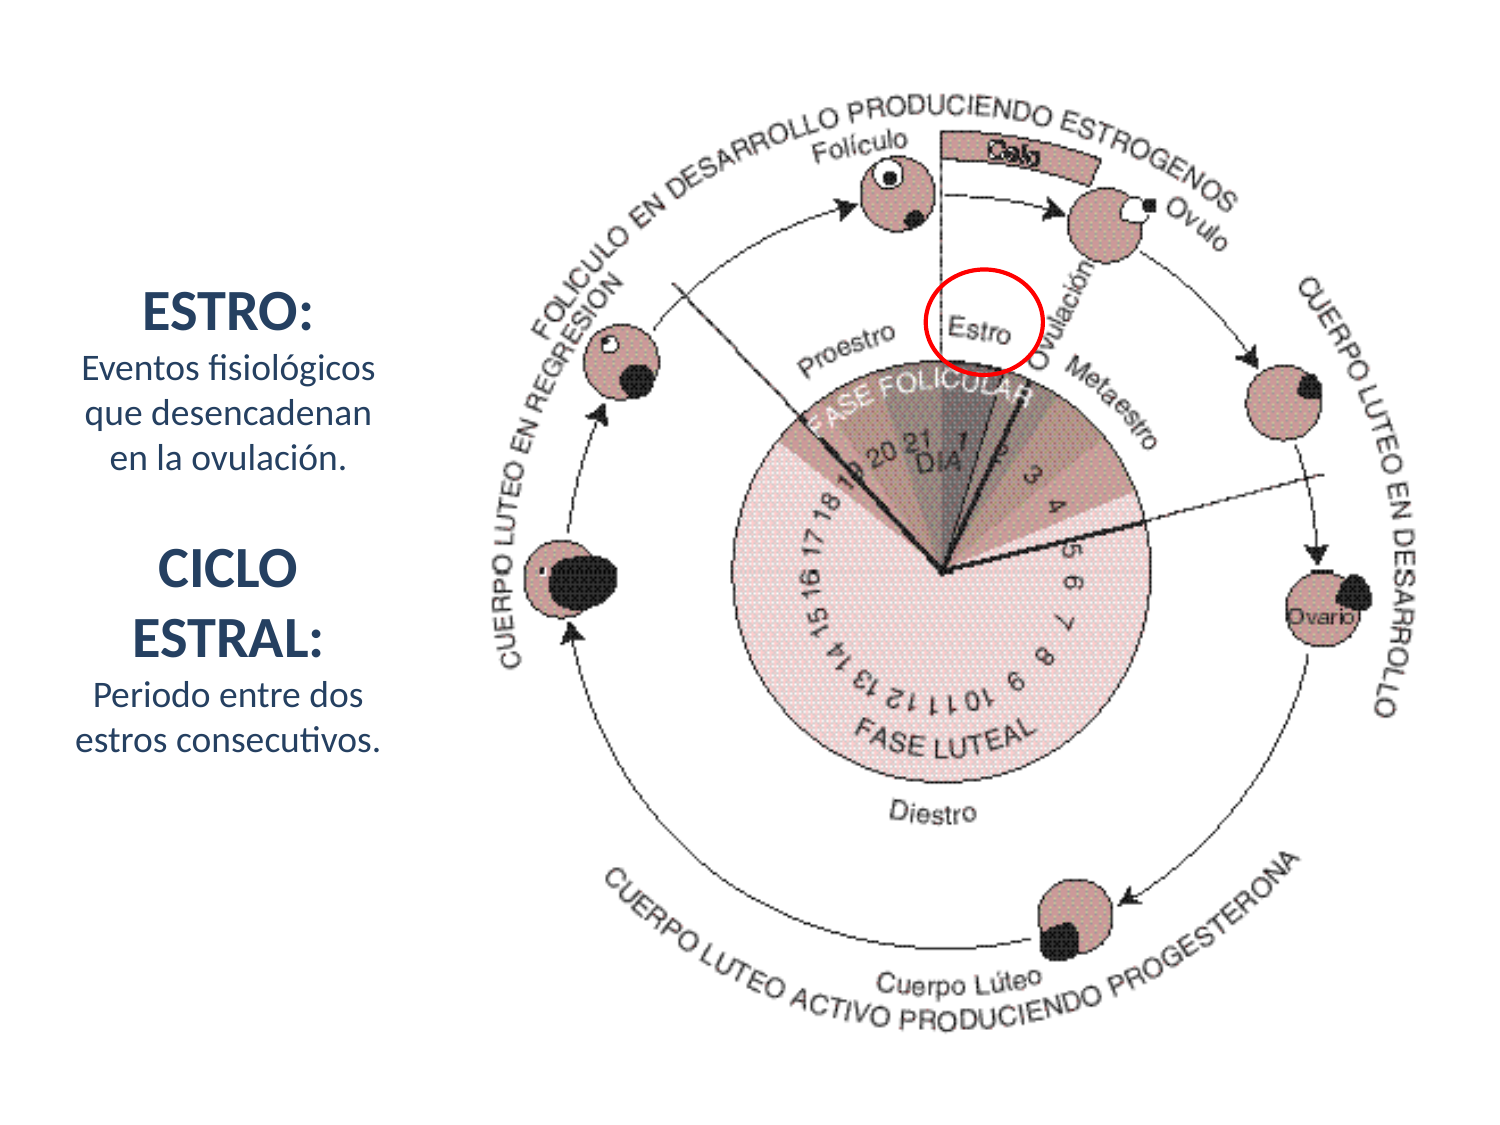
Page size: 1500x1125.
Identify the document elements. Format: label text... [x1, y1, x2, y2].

title ESTRO: Eventos fisiológicos que desencadenan en la ovulación. [46, 281, 399, 469]
text_box CICLO ESTRAL: Periodo entre dos estros consecutivos. [46, 550, 399, 739]
picture [404, 81, 1500, 1055]
